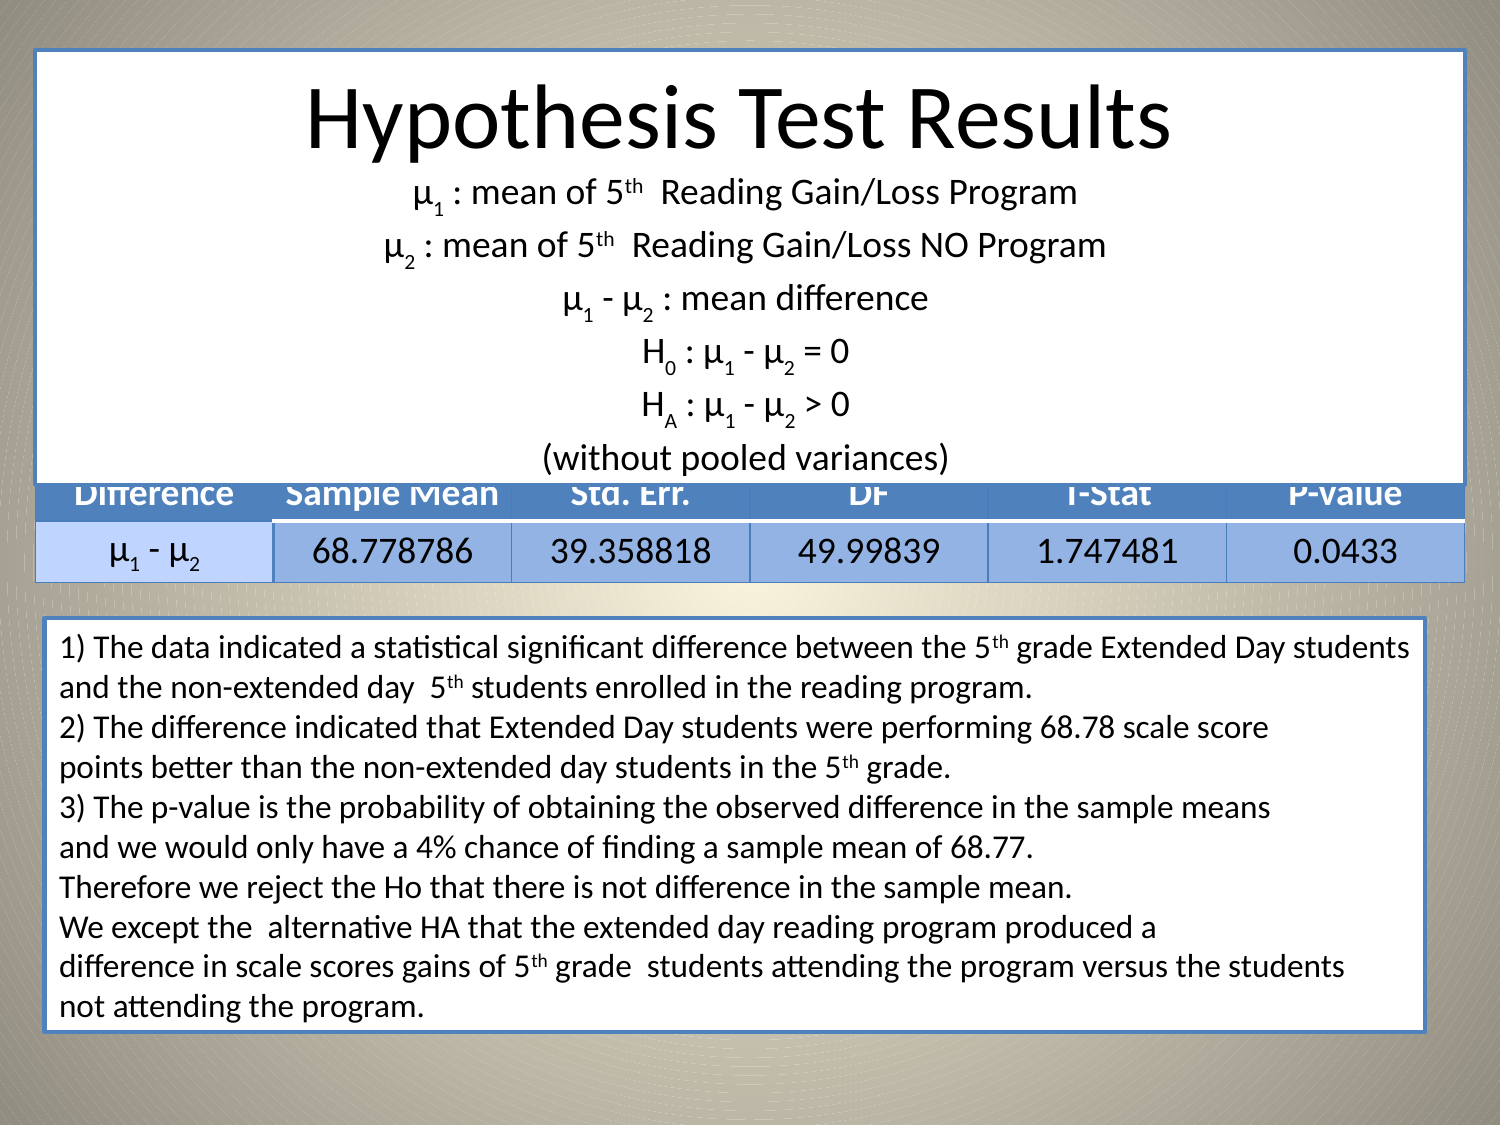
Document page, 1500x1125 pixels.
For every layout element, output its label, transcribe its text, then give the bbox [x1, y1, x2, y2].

table_cell 49.99839 [751, 523, 987, 582]
table_header Std. Err. [512, 487, 749, 519]
table_header T-Stat [989, 487, 1226, 519]
text_box Hypothesis Test Results μ1 : mean of 5th Reading Gain/Loss Program μ2 : mean of 5th Reading Gain/Loss NO Program μ1 - μ2 : mean difference H0 : μ1 - μ2 = 0 HA : μ1 - μ2 > 0 (without pooled variances) [33, 48, 1467, 487]
table_cell 0.0433 [1227, 523, 1464, 582]
table_cell 1.747481 [989, 523, 1226, 582]
table_header Sample Mean [275, 487, 511, 519]
table_cell 68.778786 [275, 523, 511, 582]
table_header P-value [1227, 487, 1464, 519]
table_cell 39.358818 [512, 523, 749, 582]
text_box 1) The data indicated a statistical significant difference between the 5th grade Extended Day students and the non-extended day 5th students enrolled in the reading program. 2) The difference indicated that Extended Day students were performing 68.78 scale score points better than the non-extended day students in the 5th grade. 3) The p-value is the probability of obtaining the observed difference in the sample means and we would only have a 4% chance of finding a sample mean of 68.77. Therefore we reject the Ho that there is not difference in the sample mean. We except the alternative HA that the extended day reading program produced a difference in scale scores gains of 5th grade students attending the program versus the students not attending the program. [42, 616, 1427, 1034]
table_header DF [751, 487, 987, 519]
table_cell μ1 - μ2 [36, 522, 272, 582]
table_header Difference [36, 487, 272, 520]
